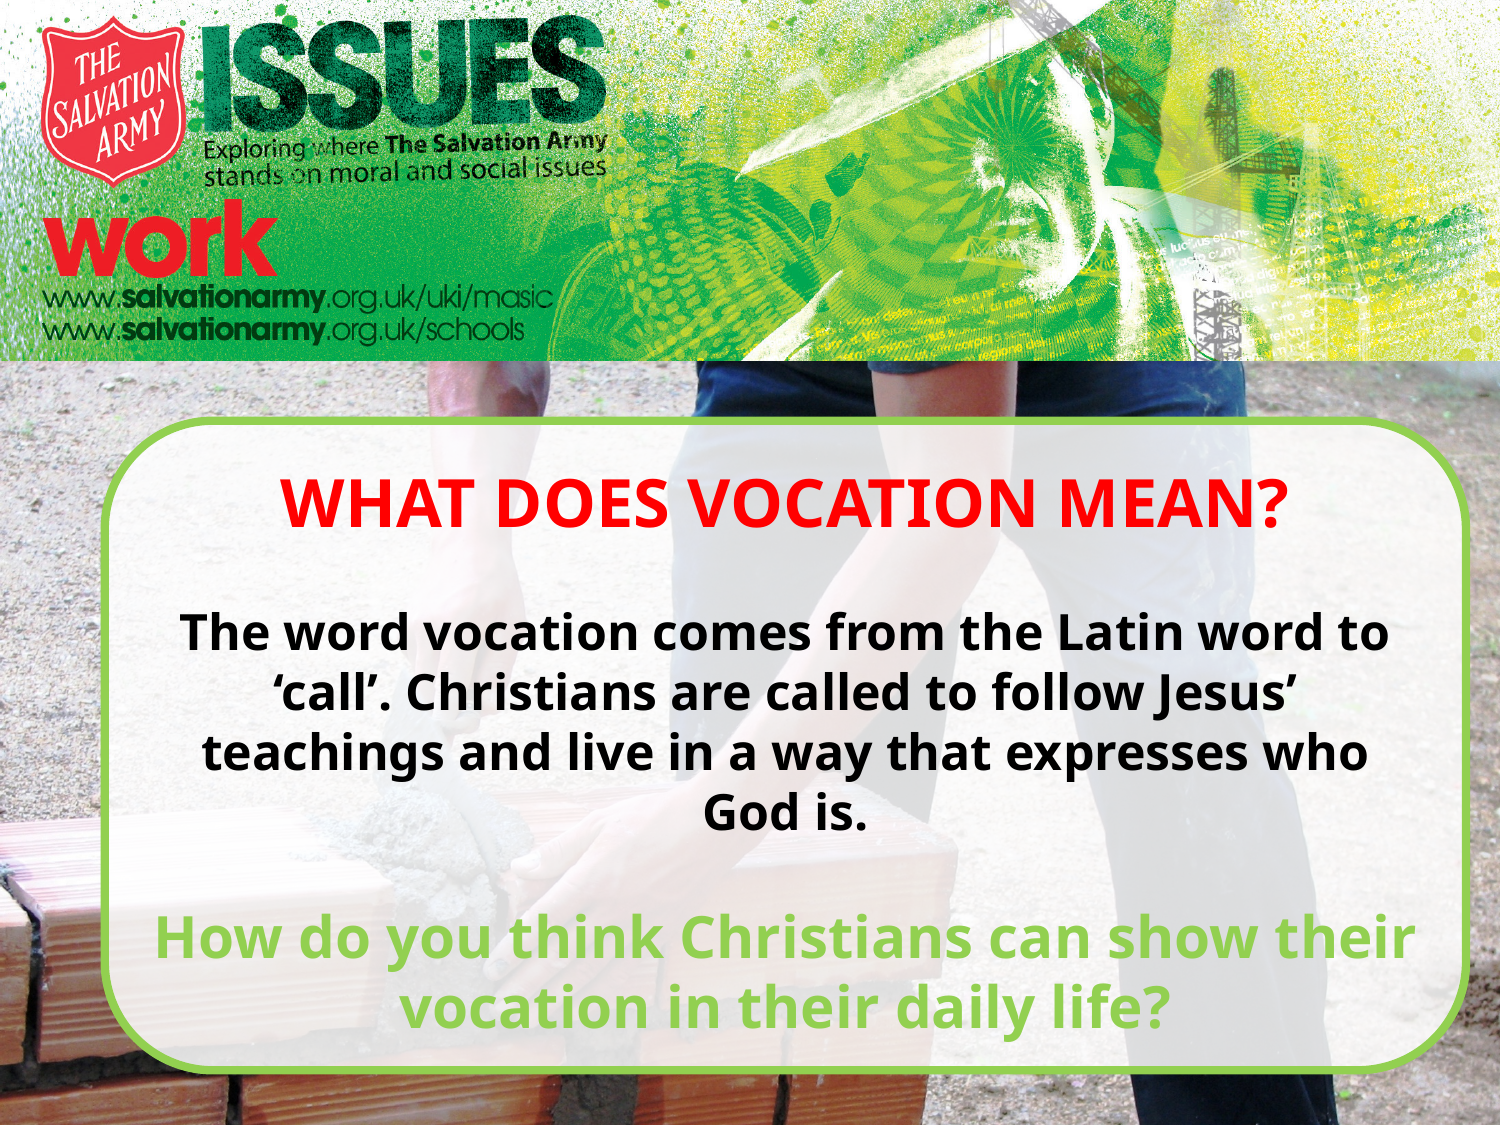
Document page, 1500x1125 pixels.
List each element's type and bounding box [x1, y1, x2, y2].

picture [0, 361, 1500, 1125]
